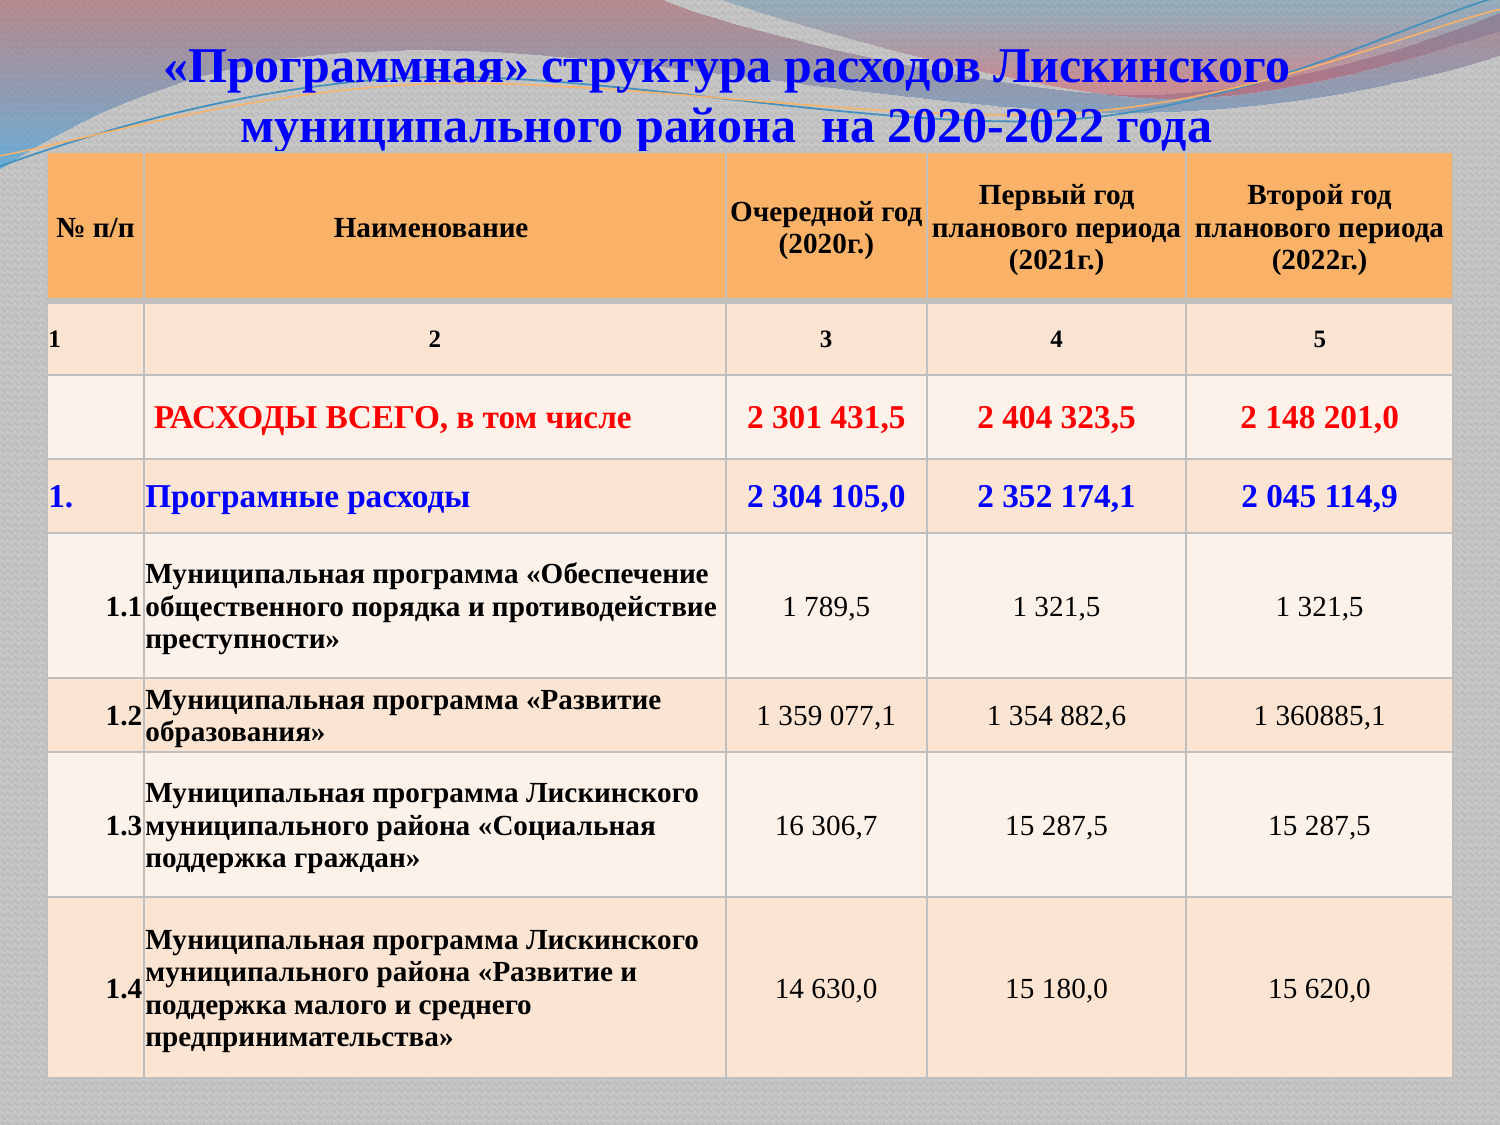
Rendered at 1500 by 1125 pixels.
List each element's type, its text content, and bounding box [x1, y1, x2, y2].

table_cell 1 789,5 [727, 534, 926, 677]
table_cell 1.1 [48, 534, 143, 677]
table_cell 15 620,0 [1187, 898, 1452, 1077]
table_cell 1 359 077,1 [727, 679, 926, 751]
table_header Наименование [145, 153, 725, 298]
table_cell 15 180,0 [928, 898, 1185, 1077]
table_cell 2 404 323,5 [928, 376, 1185, 458]
table_cell 1.4 [48, 898, 143, 1077]
table_cell 4 [928, 304, 1185, 374]
table_cell 1 321,5 [928, 534, 1185, 677]
table_cell 2 301 431,5 [727, 376, 926, 458]
table_cell 15 287,5 [1187, 753, 1452, 896]
table_cell 2 148 201,0 [1187, 376, 1452, 458]
table_cell РАСХОДЫ ВСЕГО, в том числе [145, 376, 725, 458]
table_header Очередной год (2020г.) [727, 153, 926, 298]
table_cell 15 287,5 [928, 753, 1185, 896]
table_cell 1 360885,1 [1187, 679, 1452, 751]
title «Программная» структура расходов Лискинского муниципального района на 2020-2022 года [35, 35, 1418, 153]
table_header № п/п [48, 153, 143, 298]
table_cell 2 304 105,0 [727, 460, 926, 532]
table_cell 2 [145, 304, 725, 374]
table_cell 1.2 [48, 679, 143, 751]
table_cell 1. [48, 460, 143, 532]
table_cell 1.3 [48, 753, 143, 896]
table_cell 3 [727, 304, 926, 374]
table_cell Муниципальная программа «Обеспечение общественного порядка и противодействие преступности» [145, 534, 725, 677]
table_cell 16 306,7 [727, 753, 926, 896]
table_cell Муниципальная программа Лискинского муниципального района «Социальная поддержка граждан» [145, 753, 725, 896]
table_header Первый год планового периода (2021г.) [928, 153, 1185, 298]
table_header Второй год планового периода (2022г.) [1187, 153, 1452, 298]
table_cell Програмные расходы [145, 460, 725, 532]
table_cell 1 [48, 304, 143, 374]
table_cell 1 321,5 [1187, 534, 1452, 677]
table_cell 14 630,0 [727, 898, 926, 1077]
table_cell 5 [1187, 304, 1452, 374]
table_cell Муниципальная программа «Развитие образования» [145, 679, 725, 751]
table_cell 2 352 174,1 [928, 460, 1185, 532]
table_cell [48, 376, 143, 458]
table_cell Муниципальная программа Лискинского муниципального района «Развитие и поддержка малого и среднего предпринимательства» [145, 898, 725, 1077]
table_cell 1 354 882,6 [928, 679, 1185, 751]
table_cell 2 045 114,9 [1187, 460, 1452, 532]
